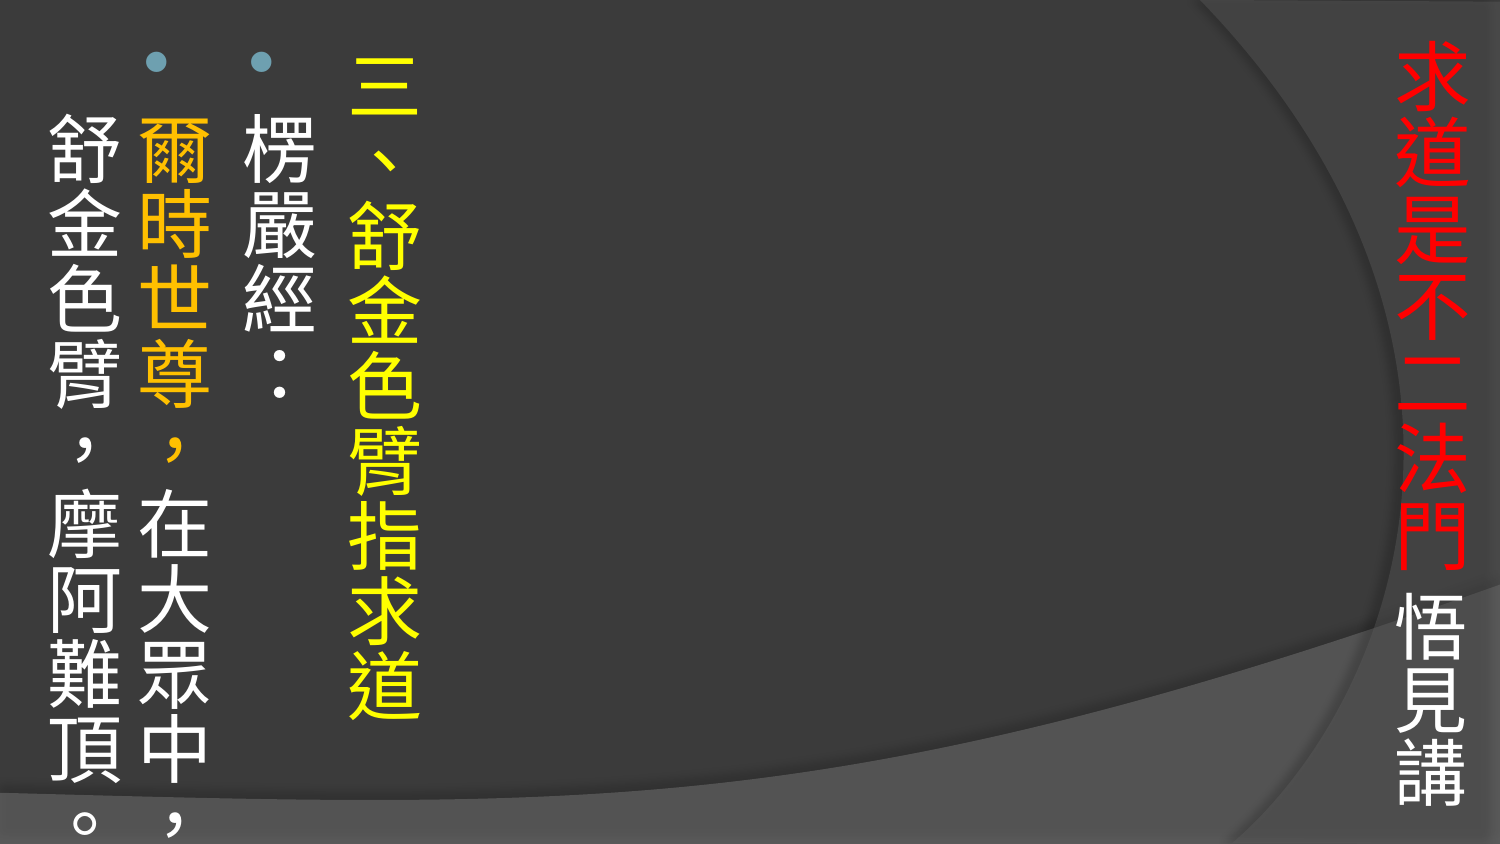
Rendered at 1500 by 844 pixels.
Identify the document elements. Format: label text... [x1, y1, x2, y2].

list 三、舒金色臂指求道 楞嚴經： 爾時世尊，在大眾中，舒金色臂，摩阿難頂。 [29, 27, 1365, 820]
title 求道是不二法門 悟見講 [1376, 27, 1484, 820]
